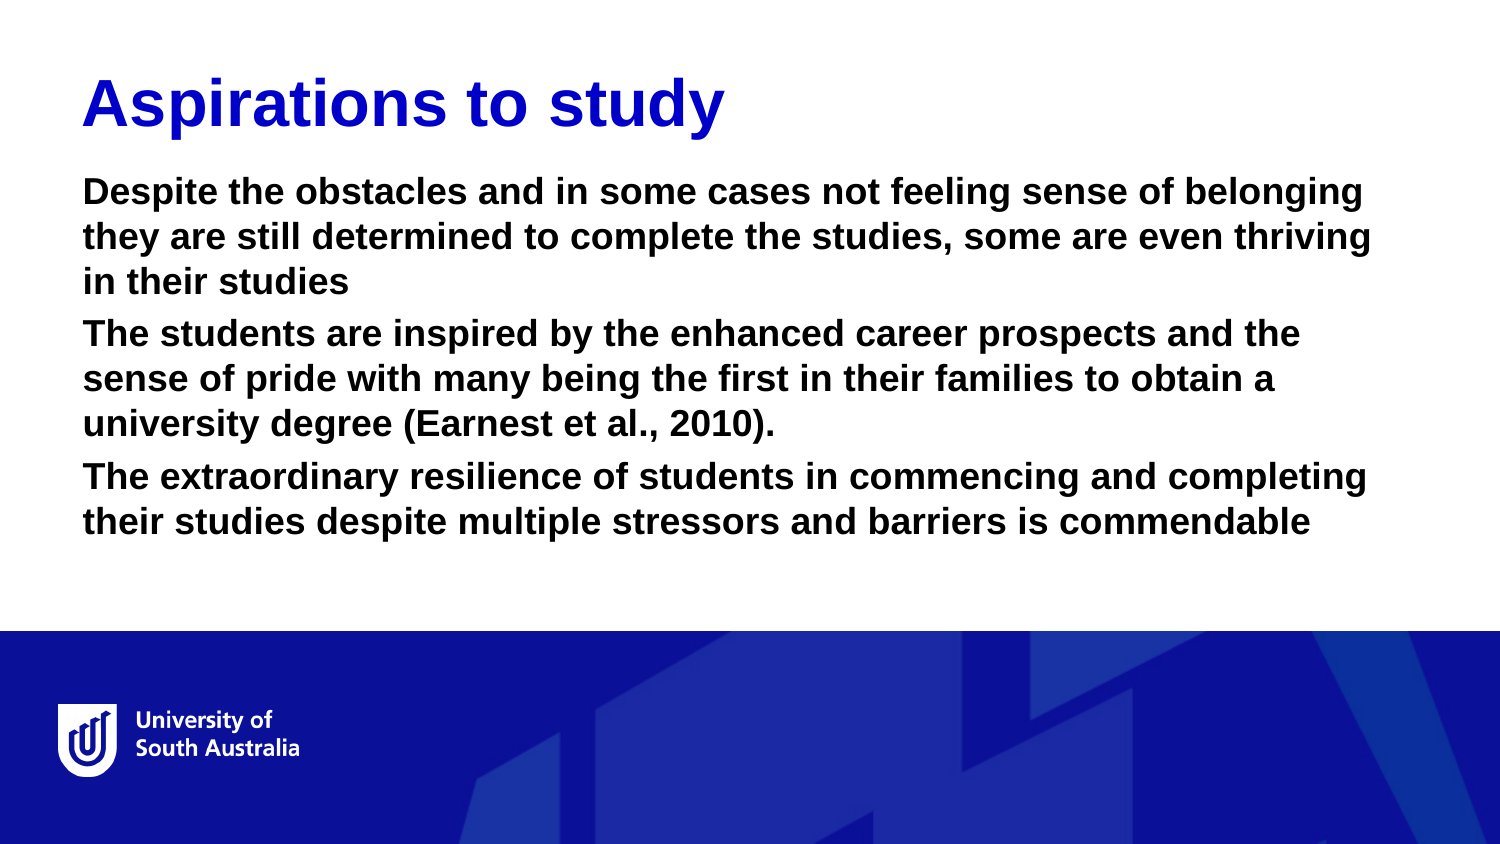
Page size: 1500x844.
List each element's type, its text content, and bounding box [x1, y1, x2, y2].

picture [0, 631, 1500, 844]
list Despite the obstacles and in some cases not feeling sense of belonging they are still determined to complete the studies, some are even thriving in their studies The students are inspired by the enhanced career prospects and the sense of pride with many being the first in their families to obtain a university degree (Earnest et al., 2010). The extraordinary resilience of students in commencing and completing their studies despite multiple stressors and barriers is commendable [67, 159, 1423, 239]
list Aspirations to study [67, 52, 1422, 133]
